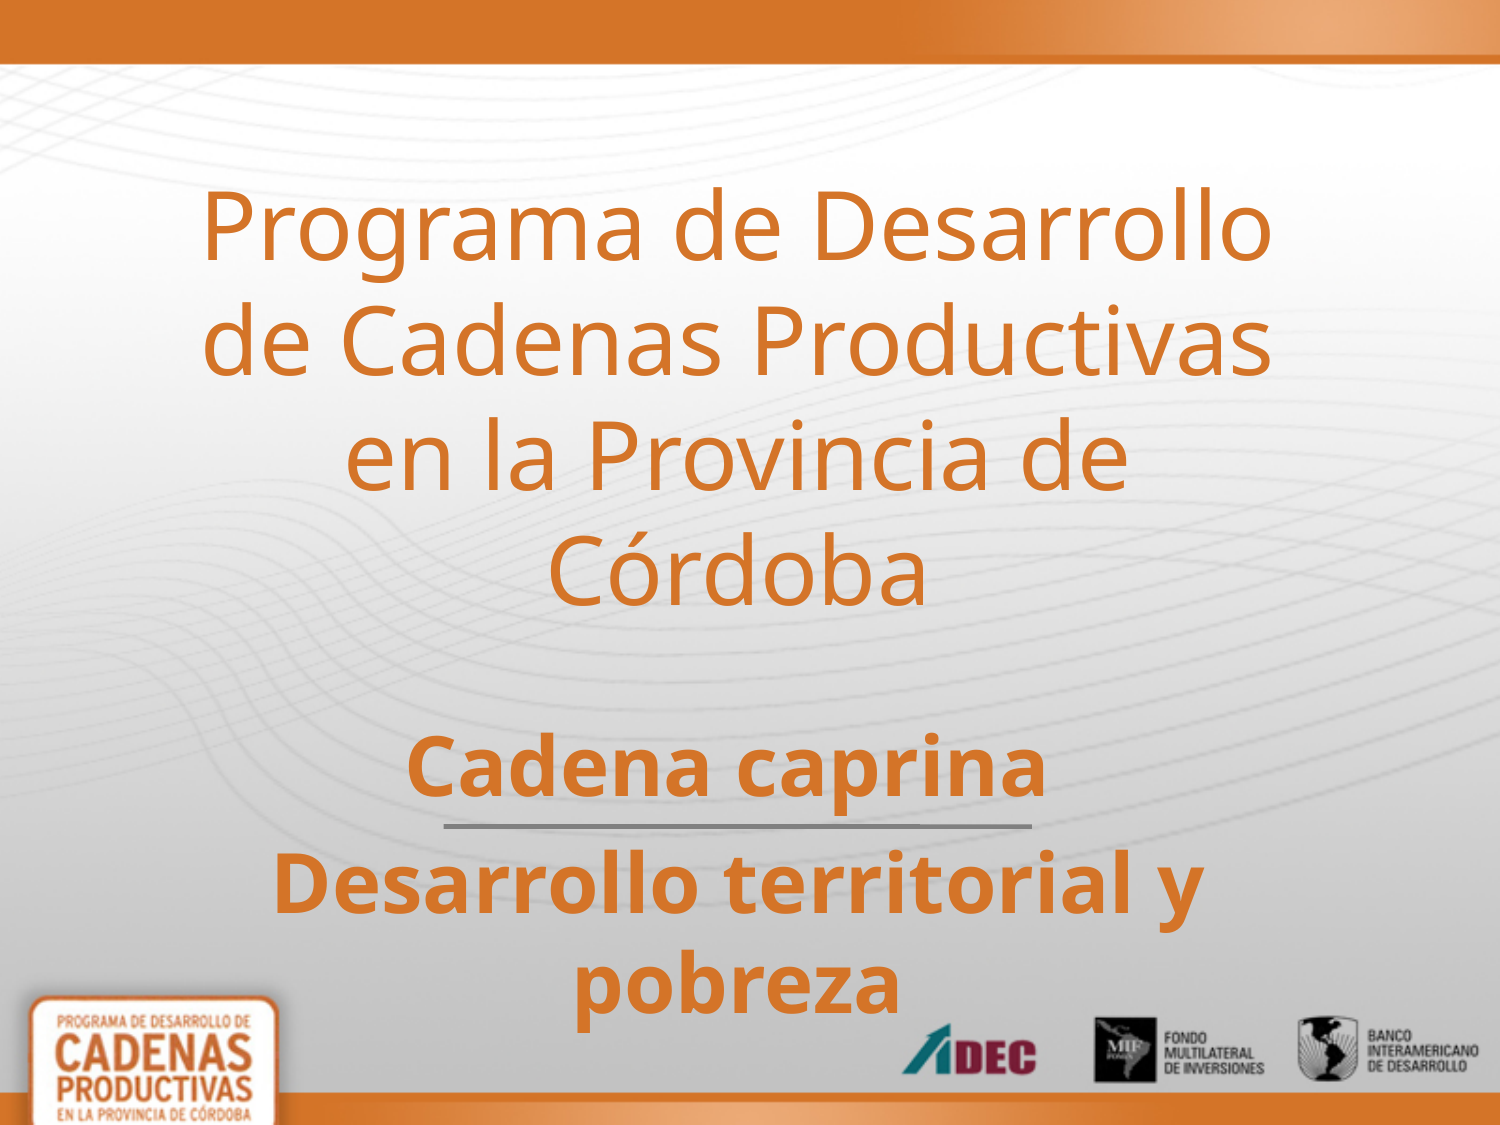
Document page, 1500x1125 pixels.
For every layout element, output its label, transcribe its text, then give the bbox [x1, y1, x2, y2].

picture [0, 0, 1500, 1125]
subtitle Cadena caprina Desarrollo territorial y pobreza [212, 705, 1264, 994]
title Programa de Desarrollo de Cadenas Productivas en la Provincia de Córdoba [170, 238, 1305, 552]
